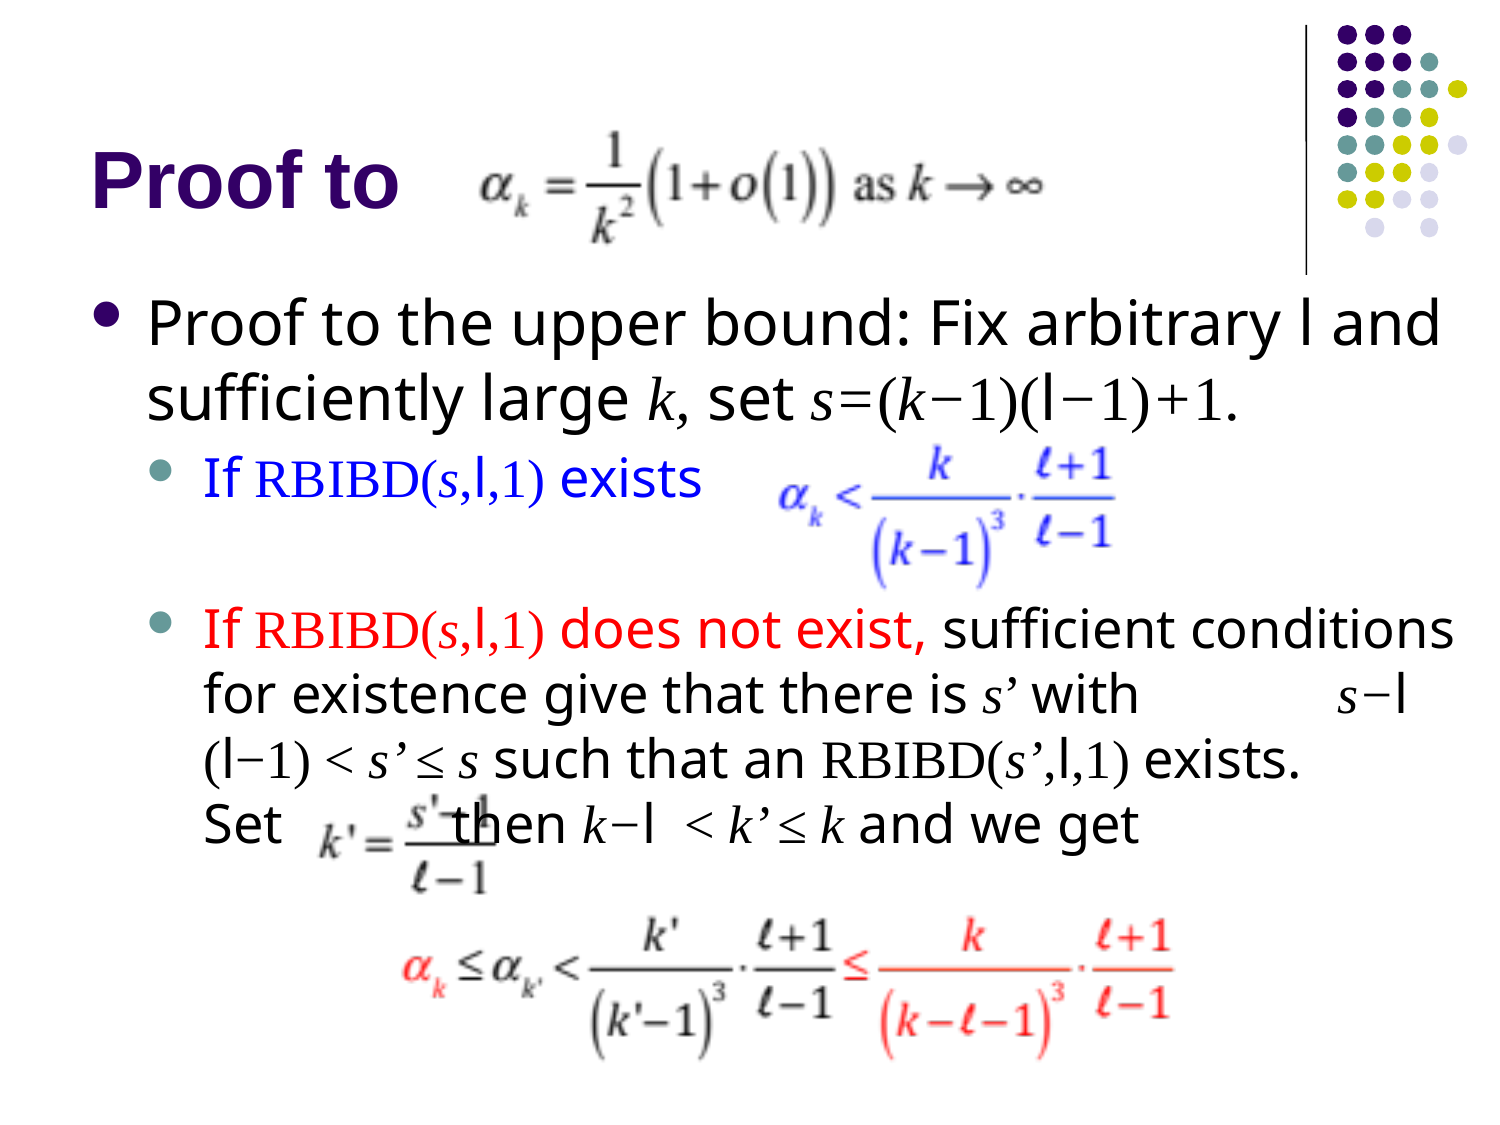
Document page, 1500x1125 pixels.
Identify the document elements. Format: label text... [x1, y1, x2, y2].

list Proof to the upper bound: Fix arbitrary l and sufficiently large k, set s=(k−1)(l−1)+1. If RBIBD(s,l,1) exists If RBIBD(s,l,1) does not exist, sufficient conditions for existence give that there is s’ with s−l (l−1) < s’ ≤ s such that an RBIBD(s’,l,1) exists. Set then k−l < k’ ≤ k and we get [75, 275, 1500, 999]
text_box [774, 424, 1119, 596]
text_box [474, 109, 1050, 251]
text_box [397, 896, 1177, 1067]
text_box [312, 774, 501, 905]
title Proof to [75, 20, 1313, 233]
